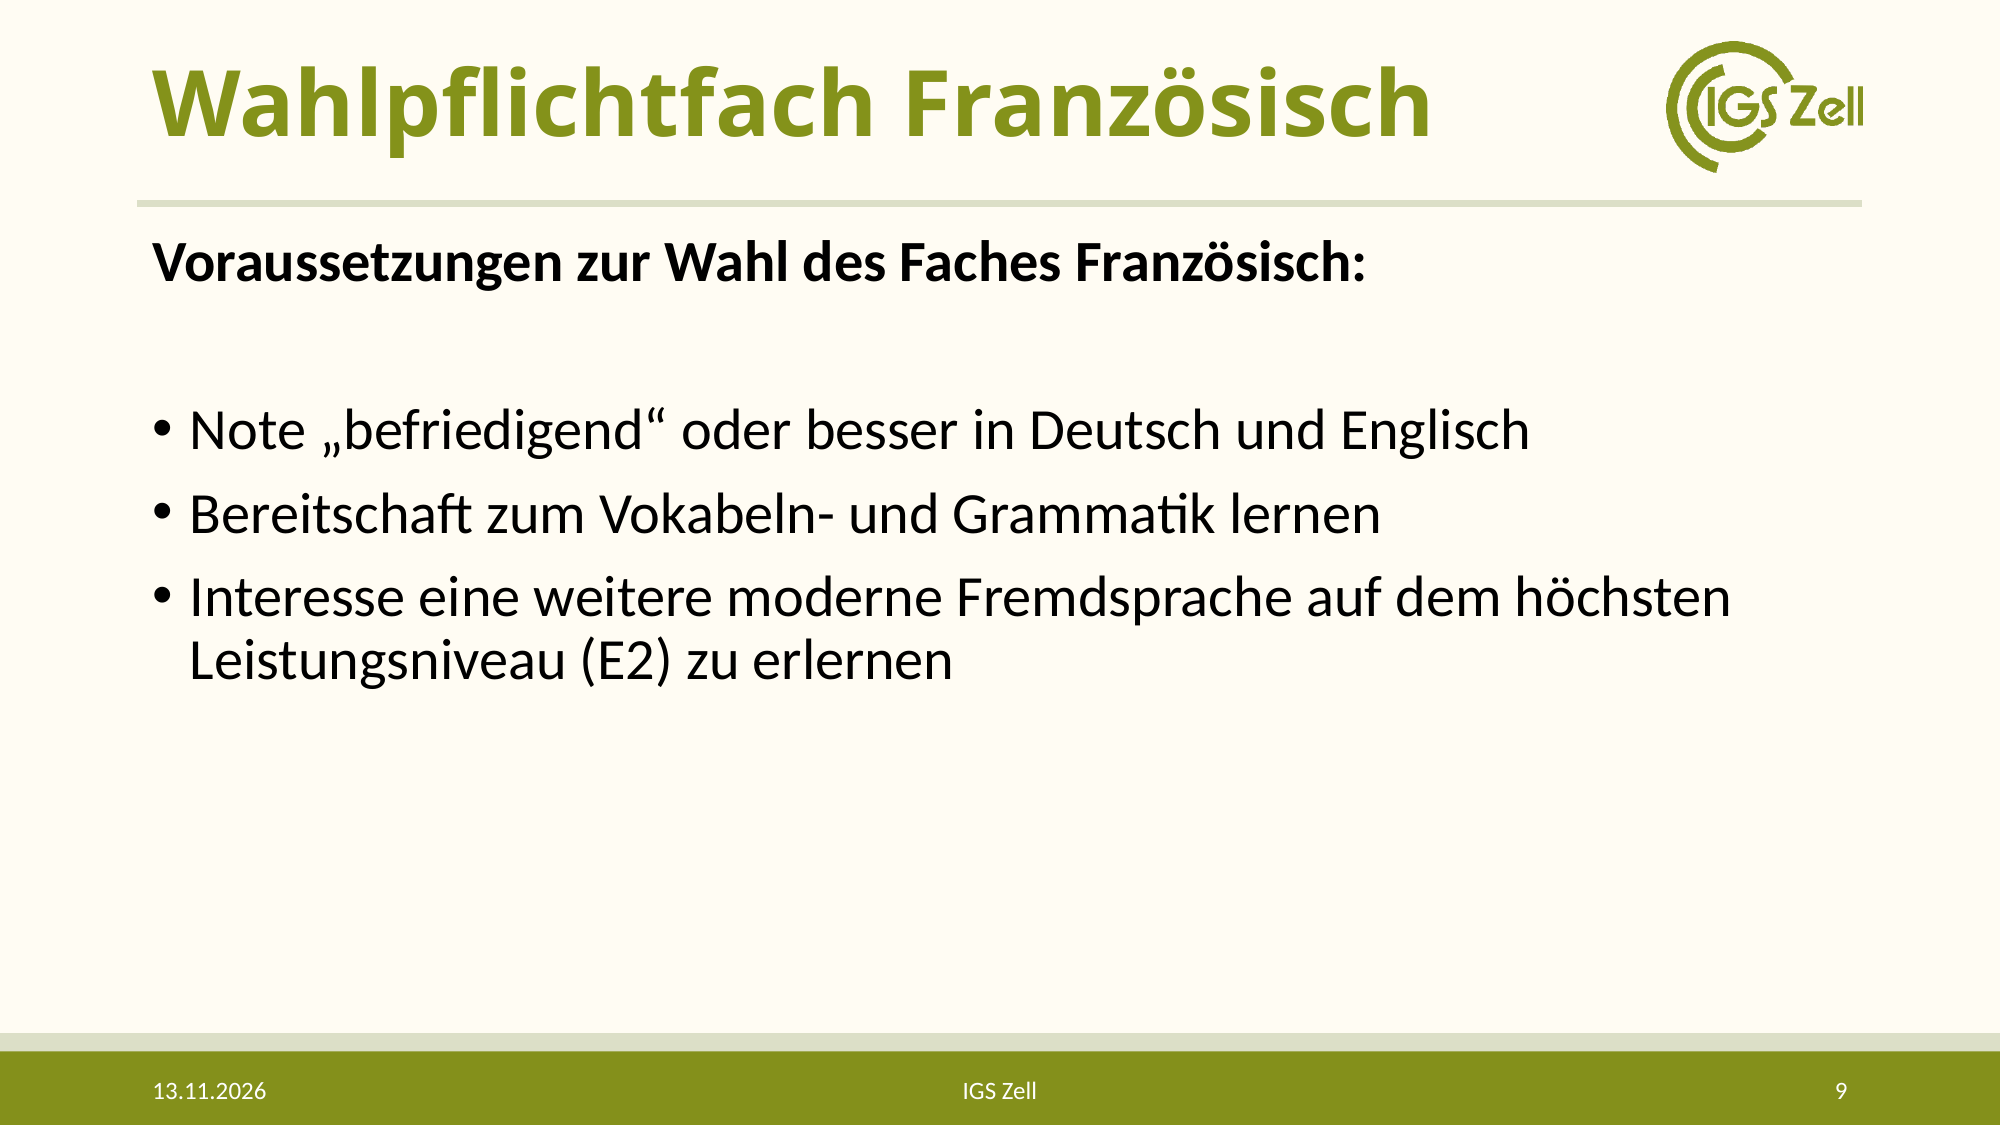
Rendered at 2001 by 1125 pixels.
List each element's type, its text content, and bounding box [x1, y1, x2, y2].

picture [1666, 41, 1863, 173]
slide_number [137, 1072, 588, 1106]
slide_number 9 [1412, 1072, 1863, 1106]
footer IGS Zell [662, 1072, 1338, 1106]
list Voraussetzungen zur Wahl des Faches Französisch: Note „befriedigend“ oder besser in Deutsch und Englisch Bereitschaft zum Vokabeln- und Grammatik lernen Interesse eine weitere moderne Fremdsprache auf dem höchsten Leistungsniveau (E2) zu erlernen [137, 223, 1863, 992]
title Wahlpflichtfach Französisch [137, 41, 1646, 173]
